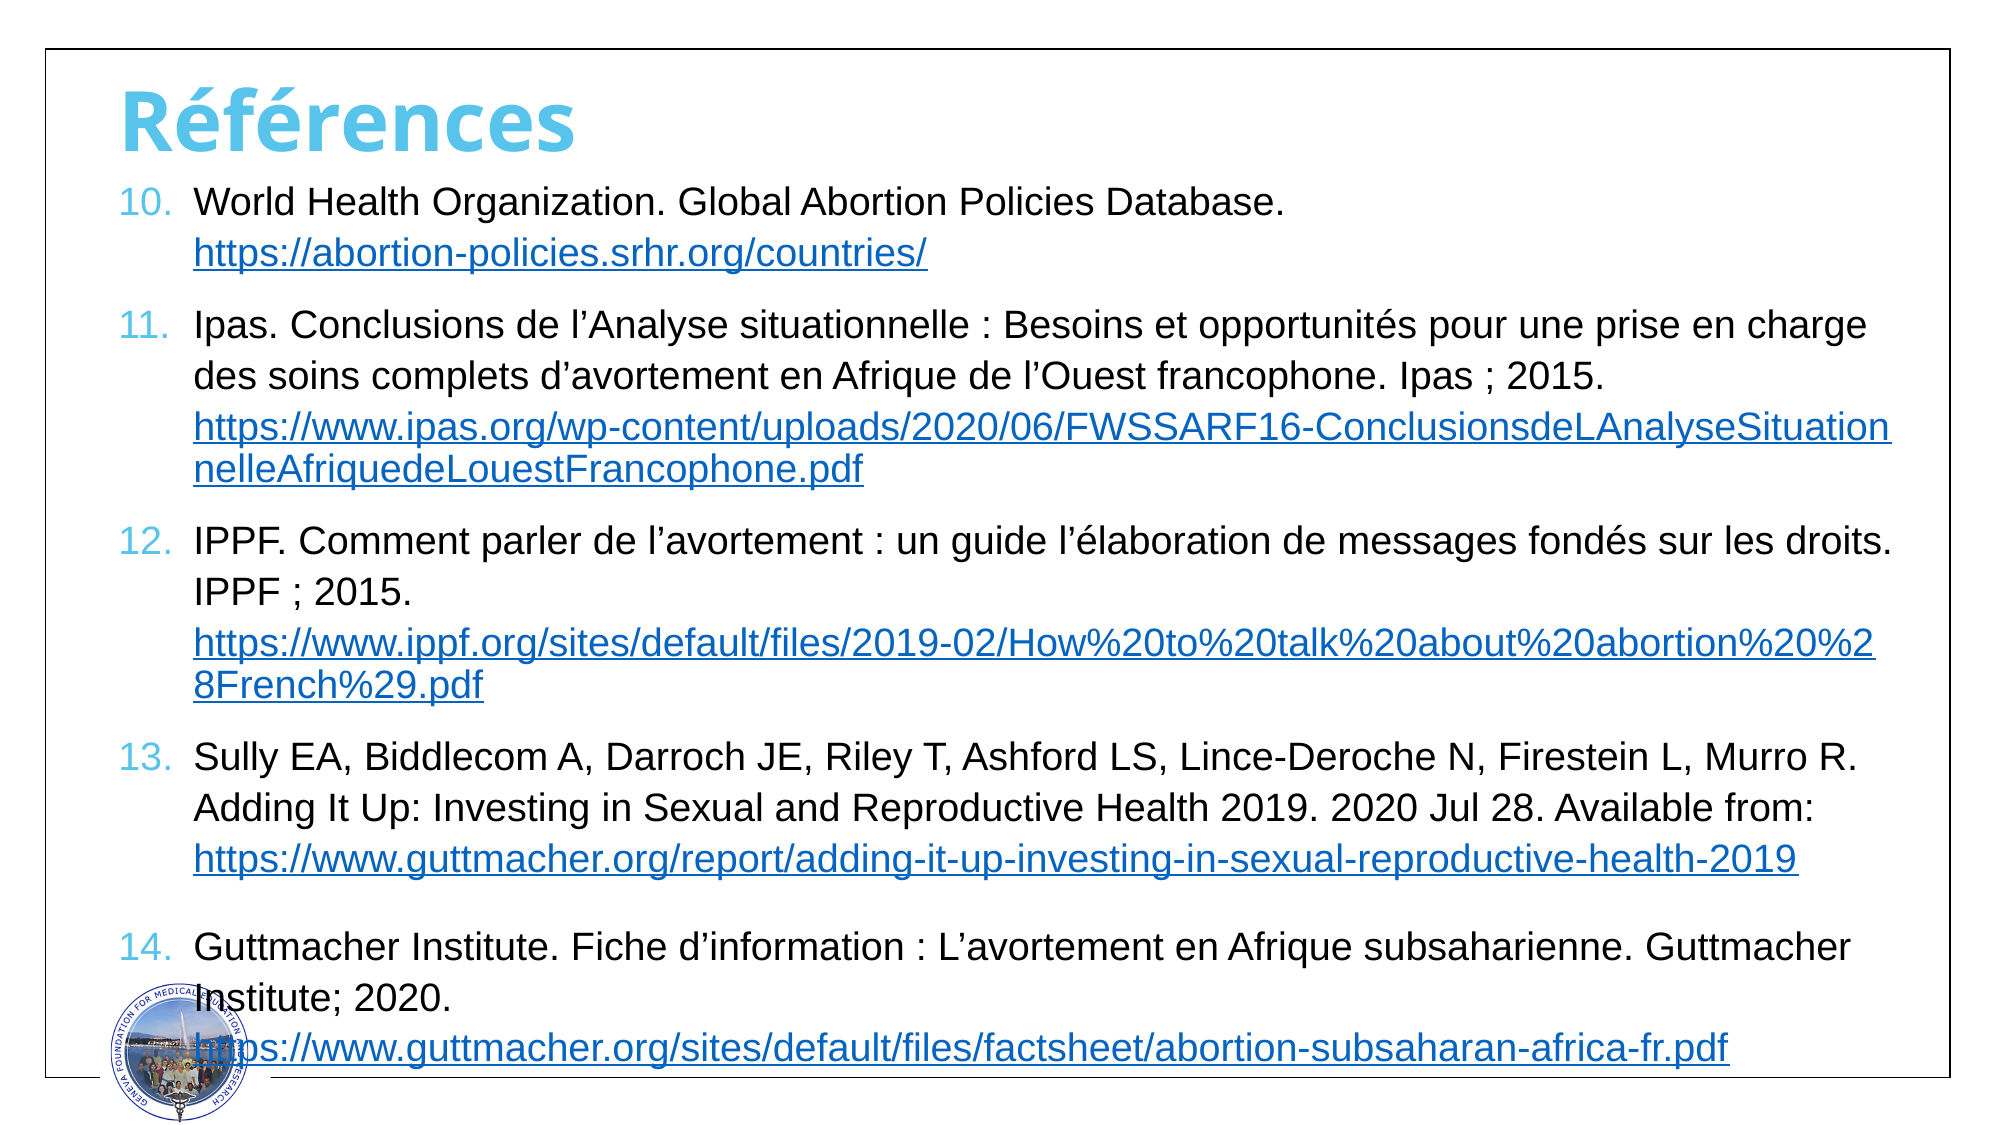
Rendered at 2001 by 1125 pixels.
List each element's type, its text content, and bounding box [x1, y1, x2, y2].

list World Health Organization. Global Abortion Policies Database. https://abortion-policies.srhr.org/countries/ Ipas. Conclusions de l’Analyse situationnelle : Besoins et opportunités pour une prise en charge des soins complets d’avortement en Afrique de l’Ouest francophone. Ipas ; 2015. https://www.ipas.org/wp-content/uploads/2020/06/FWSSARF16-ConclusionsdeLAnalyseSituationnelleAfriquedeLouestFrancophone.pdf IPPF. Comment parler de l’avortement : un guide l’élaboration de messages fondés sur les droits. IPPF ; 2015. https://www.ippf.org/sites/default/files/2019-02/How%20to%20talk%20about%20abortion%20%28French%29.pdf Sully EA, Biddlecom A, Darroch JE, Riley T, Ashford LS, Lince-Deroche N, Firestein L, Murro R. Adding It Up: Investing in Sexual and Reproductive Health 2019. 2020 Jul 28. Available from: https://www.guttmacher.org/report/adding-it-up-investing-in-sexual-reproductive-health-2019 Guttmacher Institute. Fiche d’information : L’avortement en Afrique subsaharienne. Guttmacher Institute; 2020. https://www.guttmacher.org/sites/default/files/factsheet/abortion-subsaharan-africa-fr.pdf [103, 165, 1911, 1109]
picture [109, 1109, 250, 1125]
title Références [103, 85, 1636, 165]
